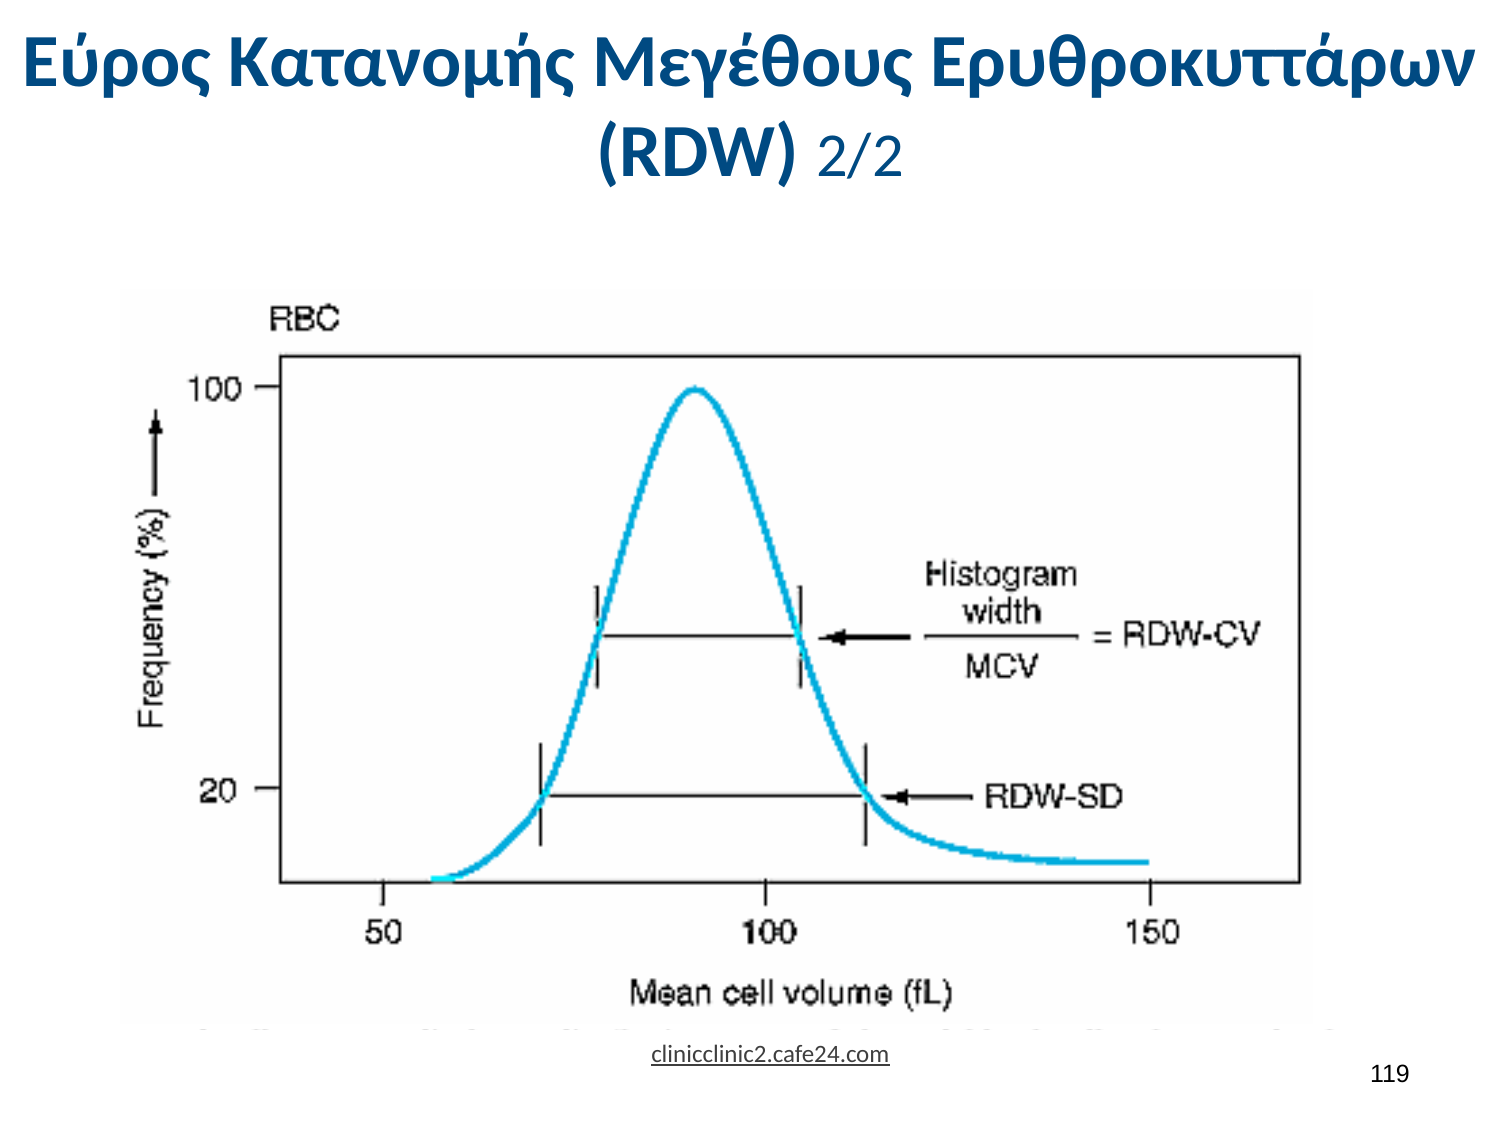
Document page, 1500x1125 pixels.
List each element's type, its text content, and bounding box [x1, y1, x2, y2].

title Εύρος Kατανομής Mεγέθους Eρυθροκυττάρων (RDW) 2/2 [0, 19, 1500, 185]
text_box clinicclinic2.cafe24.com [395, 1039, 1146, 1075]
slide_number 118 [1074, 1042, 1425, 1103]
picture [112, 287, 1351, 1031]
